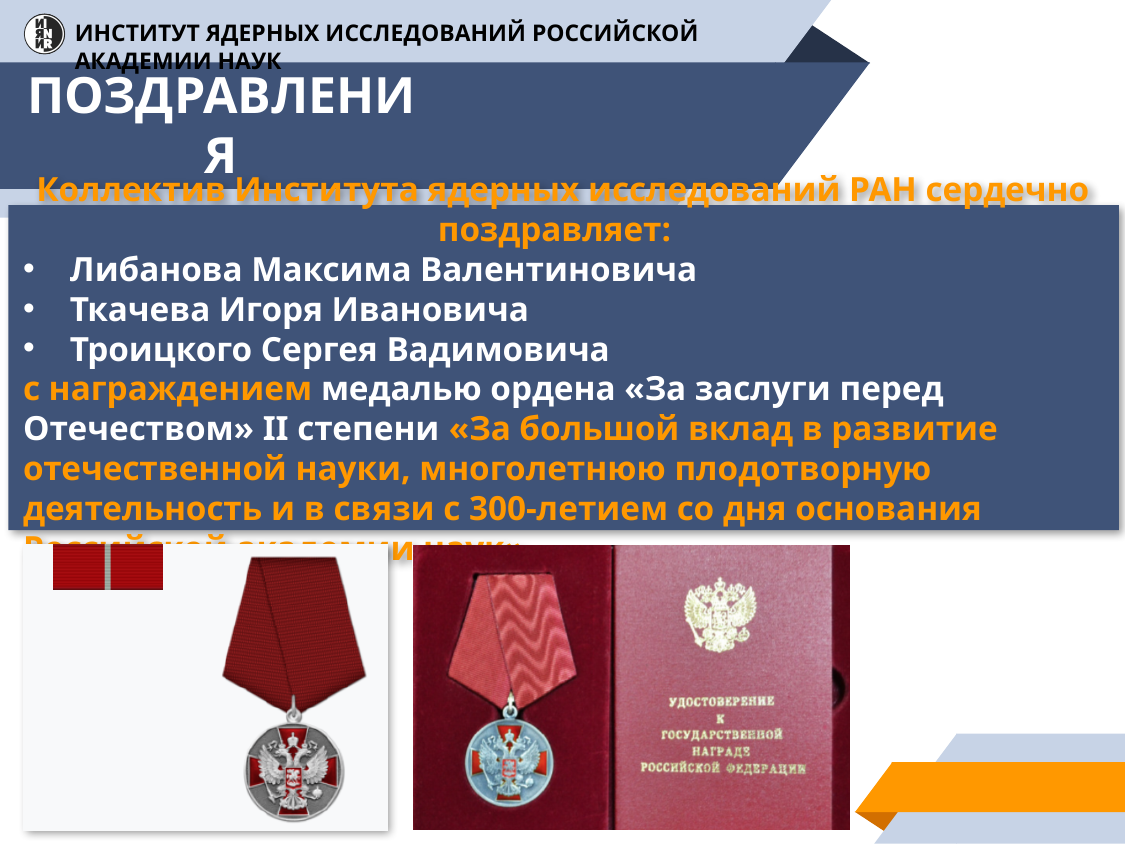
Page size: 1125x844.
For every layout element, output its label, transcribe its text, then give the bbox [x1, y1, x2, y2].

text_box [23, 11, 804, 55]
text_box Коллектив Института ядерных исследований РАН сердечно поздравляет: Либанова Максима Валентиновича Ткачева Игоря Ивановича Троицкого Сергея Вадимовича с награждением медалью ордена «За заслуги перед Отечеством» II степени «За большой вклад в развитие отечественной науки, многолетнюю плодотворную деятельность и в связи с 300-летием со дня основания Российской академии наук» [6, 203, 1121, 532]
picture [23, 544, 388, 831]
picture [412, 545, 851, 830]
title Поздравления [0, 56, 444, 191]
